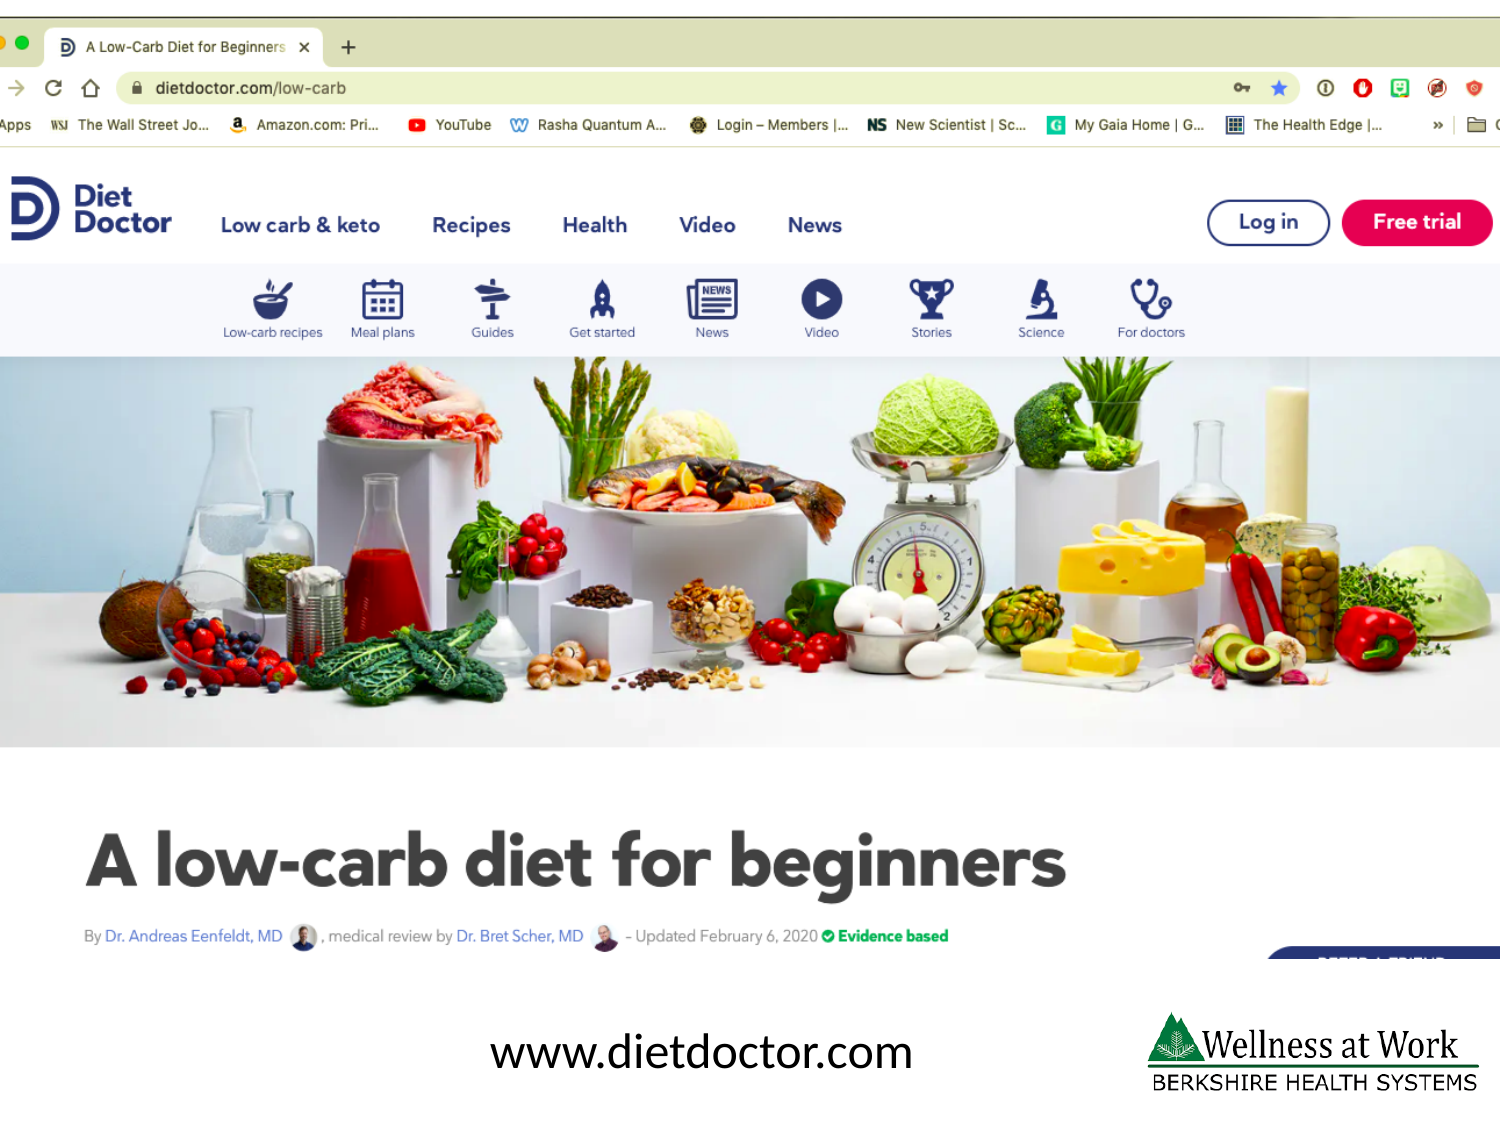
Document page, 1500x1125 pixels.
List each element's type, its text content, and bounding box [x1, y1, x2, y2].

picture [0, 16, 1500, 959]
text_box www.dietdoctor.com [315, 1011, 1089, 1087]
picture [1138, 1004, 1486, 1108]
